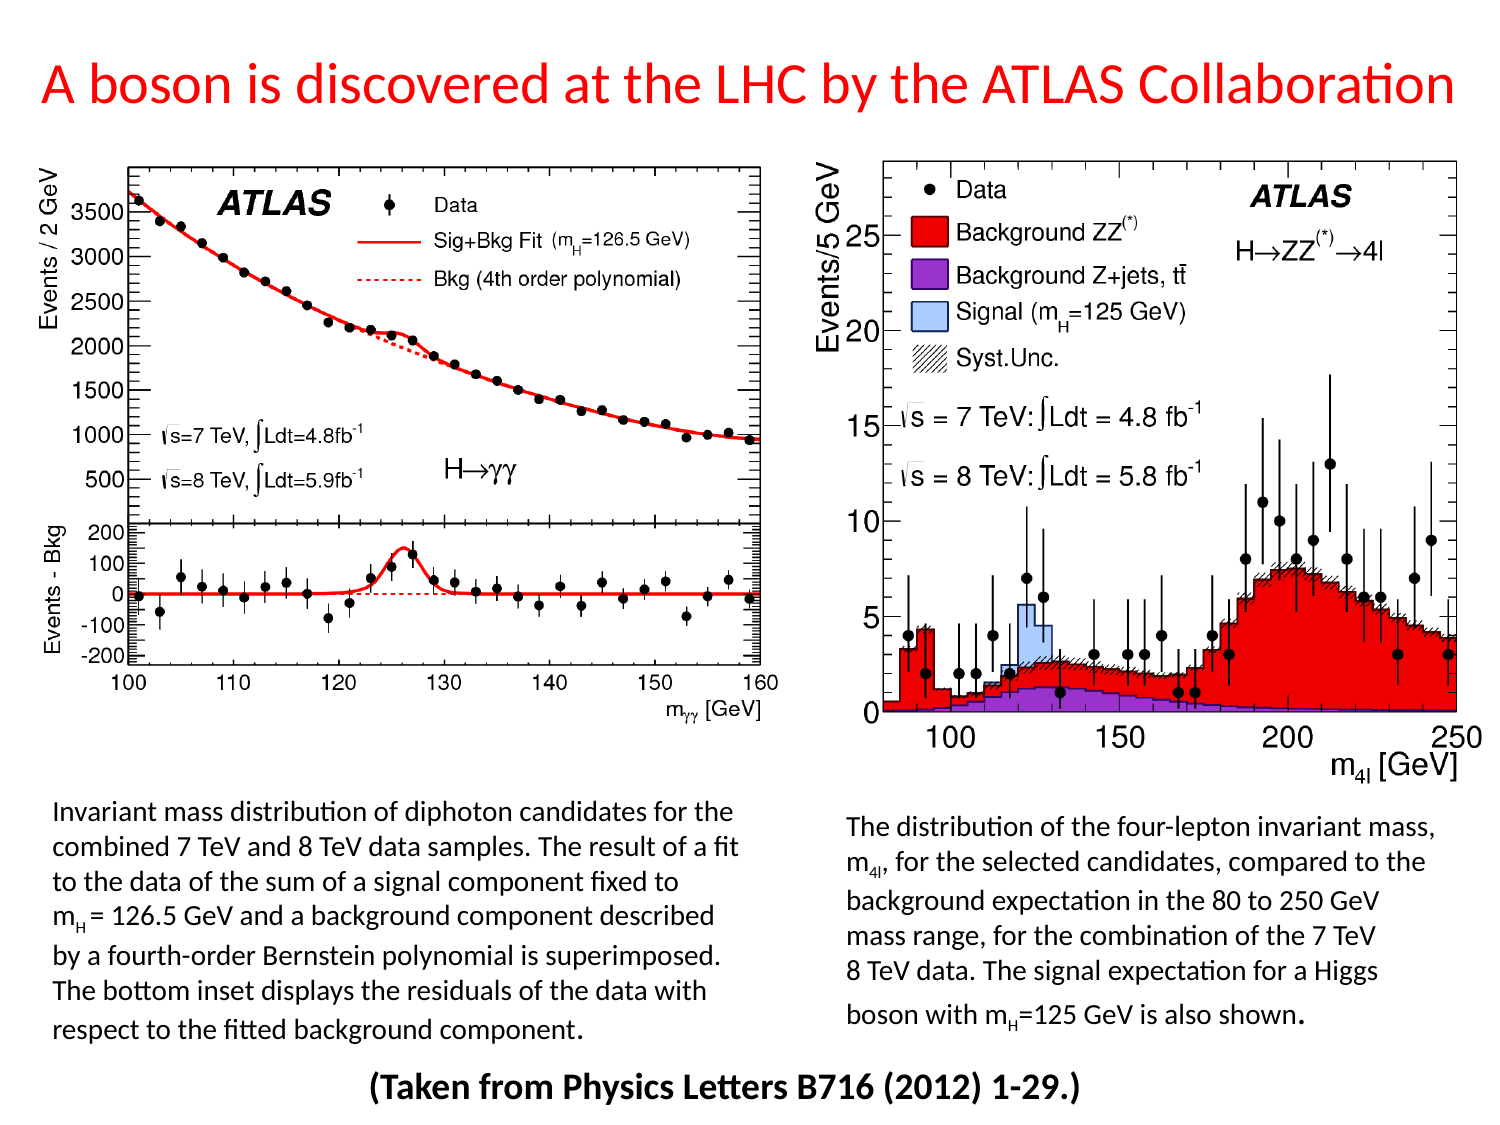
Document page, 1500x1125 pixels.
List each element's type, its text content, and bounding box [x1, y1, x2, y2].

text_box (Taken from Physics Letters B716 (2012) 1-29.) [353, 1054, 1097, 1115]
picture [0, 127, 1491, 791]
text_box Invariant mass distribution of diphoton candidates for the combined 7 TeV and 8 TeV data samples. The result of a fit to the data of the sum of a signal component fixed to mH = 126.5 GeV and a background component described by a fourth-order Bernstein polynomial is superimposed. The bottom inset displays the residuals of the data with respect to the fitted background component. [37, 784, 763, 1054]
text_box A boson is discovered at the LHC by the ATLAS Collaboration [26, 37, 1487, 123]
text_box The distribution of the four-lepton invariant mass, m4l, for the selected candidates, compared to the background expectation in the 80 to 250 GeV mass range, for the combination of the 7 TeV 8 TeV data. The signal expectation for a Higgs boson with mH=125 GeV is also shown. [831, 799, 1460, 1042]
